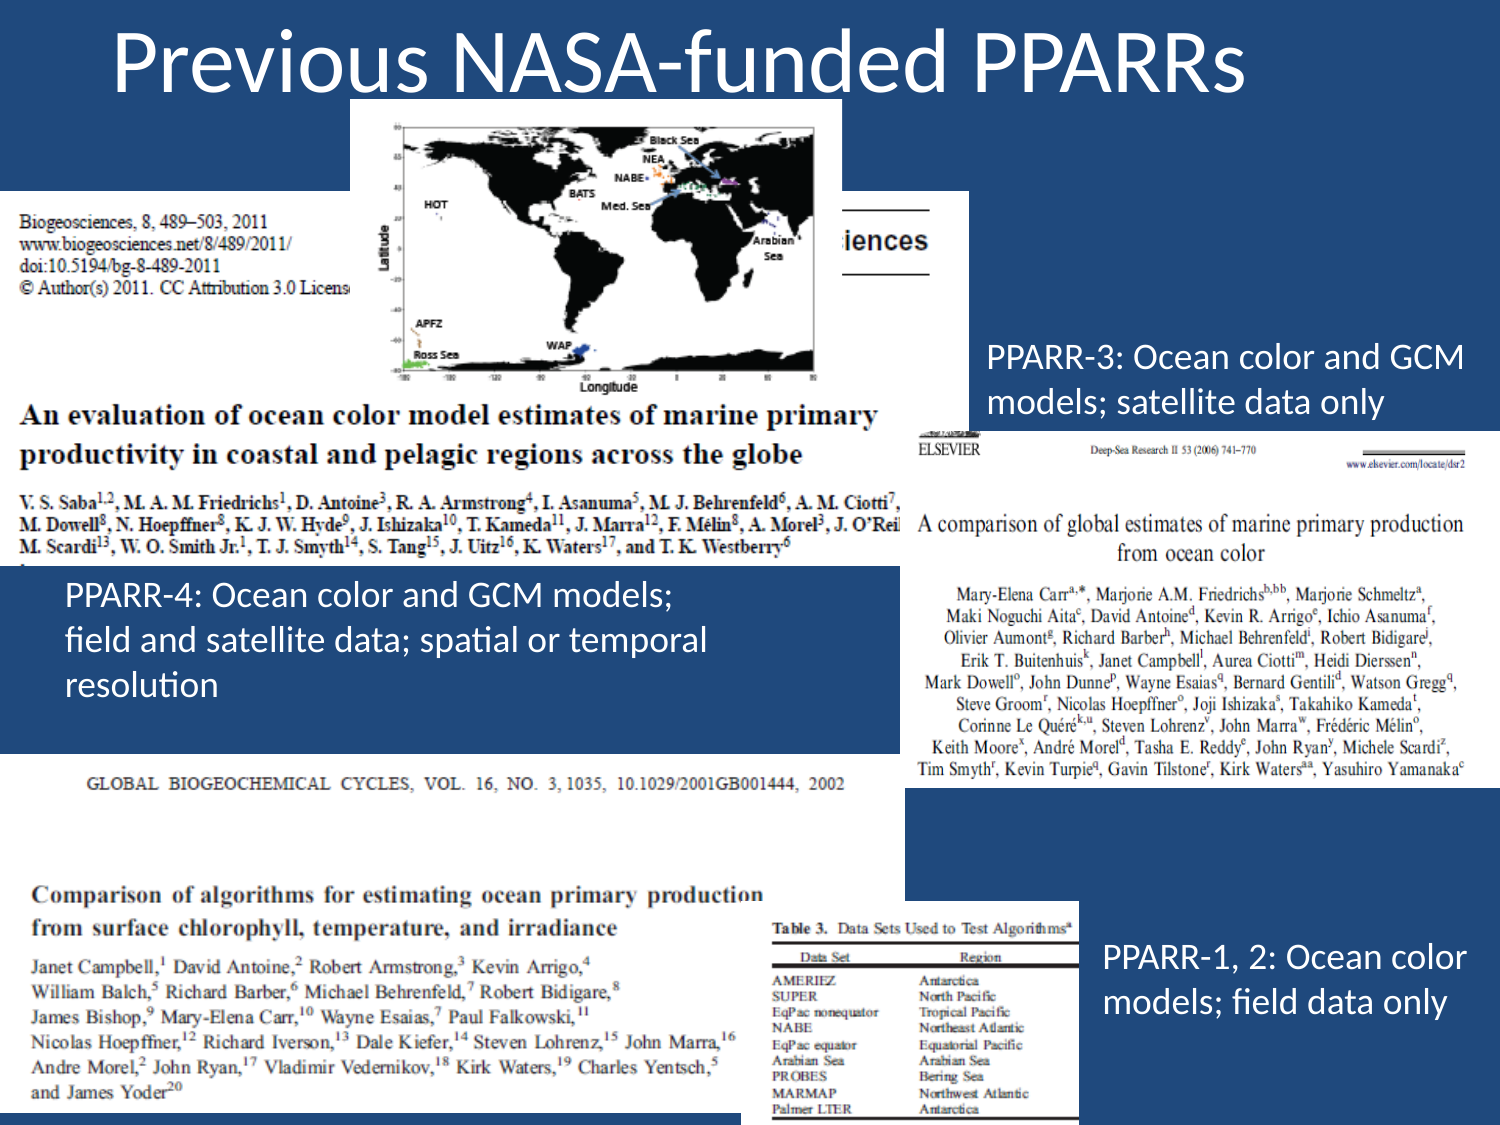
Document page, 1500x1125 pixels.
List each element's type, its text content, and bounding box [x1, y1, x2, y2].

picture [0, 99, 1500, 1125]
title Previous NASA-funded PPARRs [5, 0, 1356, 150]
text_box PPARR-4: Ocean color and GCM models; field and satellite data; spatial or temporal resolution [49, 575, 738, 713]
text_box PPARR-1, 2: Ocean color models; field data only [1087, 924, 1488, 1030]
text_box PPARR-3: Ocean color and GCM models; satellite data only [973, 324, 1497, 429]
